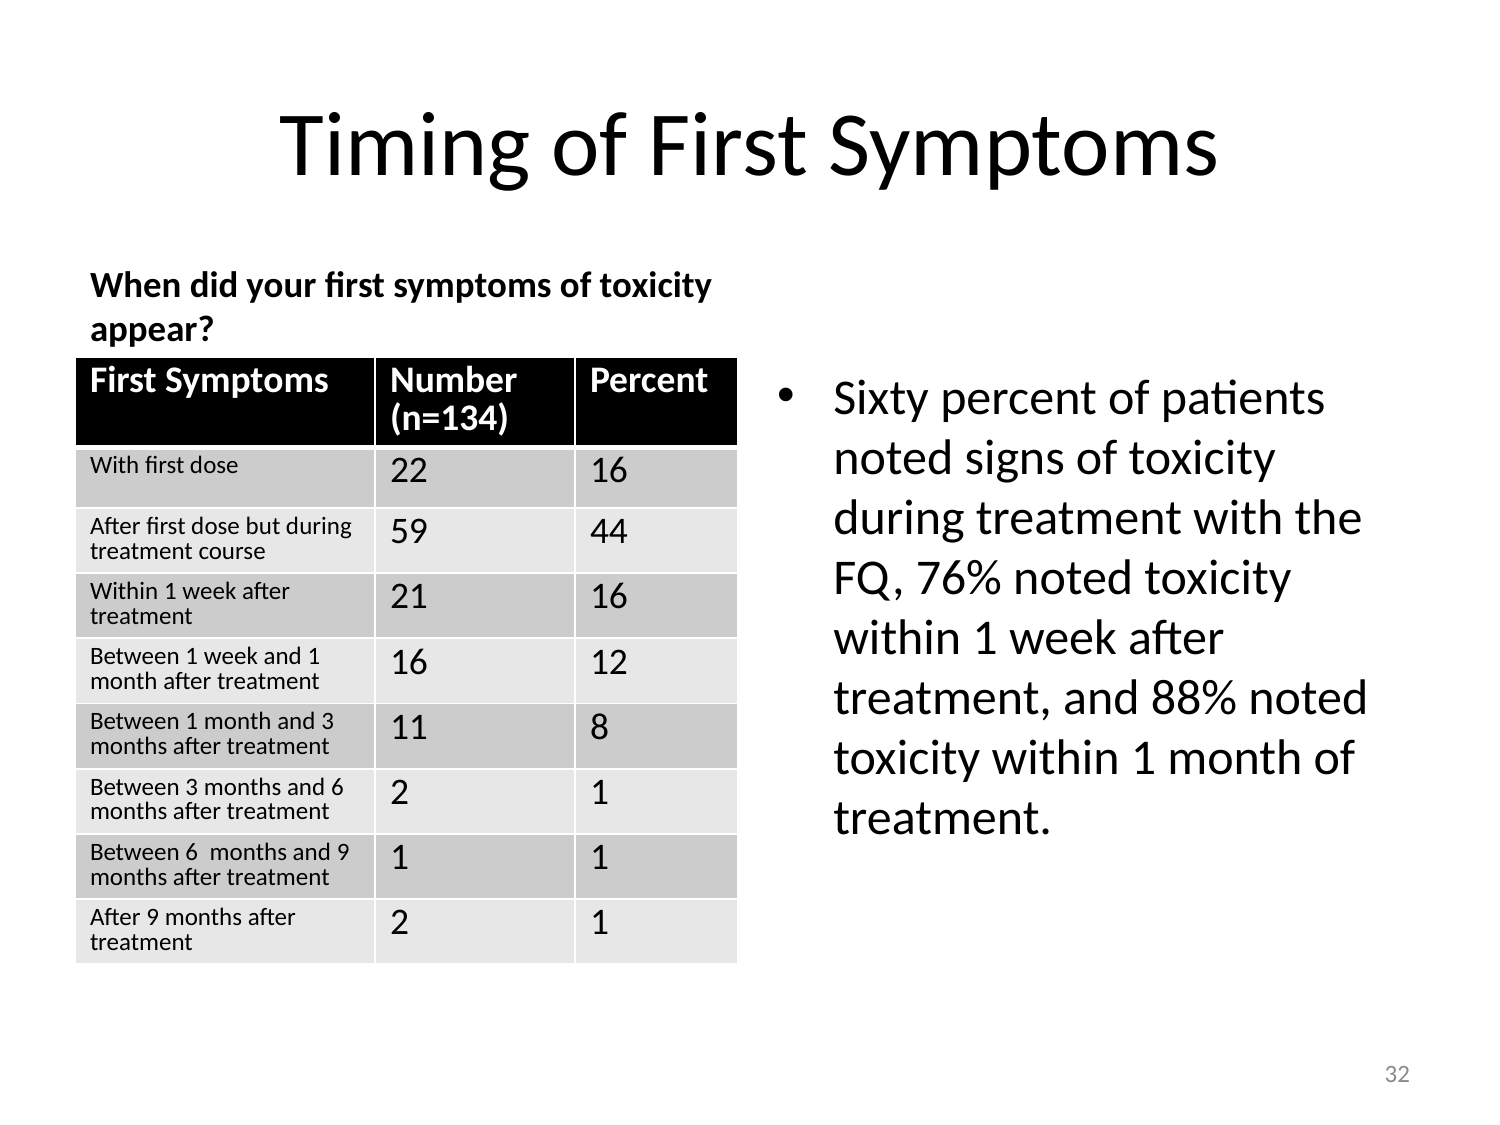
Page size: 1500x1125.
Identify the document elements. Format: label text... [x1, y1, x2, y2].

table_cell 1 [576, 900, 737, 963]
table_cell Between 3 months and 6 months after treatment [76, 770, 374, 833]
table_cell Between 6 months and 9 months after treatment [76, 835, 374, 898]
table_cell 2 [376, 900, 574, 963]
table_cell After 9 months after treatment [76, 900, 374, 963]
table_cell 22 [376, 450, 574, 507]
table_header Number (n=134) [376, 358, 574, 445]
table_cell 16 [576, 574, 737, 637]
slide_number 32 [1074, 1042, 1425, 1103]
table_cell 16 [376, 639, 574, 703]
table_cell 44 [576, 509, 737, 572]
table_cell Between 1 week and 1 month after treatment [76, 639, 374, 703]
title Timing of First Symptoms [75, 45, 1425, 233]
table_cell 8 [576, 704, 737, 768]
table_header First Symptoms [76, 358, 374, 445]
table_cell 16 [576, 450, 737, 507]
table_cell Within 1 week after treatment [76, 574, 374, 637]
table_cell After first dose but during treatment course [76, 509, 374, 572]
table_cell With first dose [76, 450, 374, 507]
table_cell 21 [376, 574, 574, 637]
table_cell Between 1 month and 3 months after treatment [76, 704, 374, 768]
table_cell 1 [576, 770, 737, 833]
table_cell 2 [376, 770, 574, 833]
table_cell 1 [576, 835, 737, 898]
table_cell 12 [576, 639, 737, 703]
table_header Percent [576, 358, 737, 445]
list When did your first symptoms of toxicity appear? [75, 251, 738, 356]
table_cell 1 [376, 835, 574, 898]
table_cell 11 [376, 704, 574, 768]
list Sixty percent of patients noted signs of toxicity during treatment with the FQ, 76% noted toxicity within 1 week after treatment, and 88% noted toxicity within 1 month of treatment. [761, 356, 1425, 1005]
table_cell 59 [376, 509, 574, 572]
